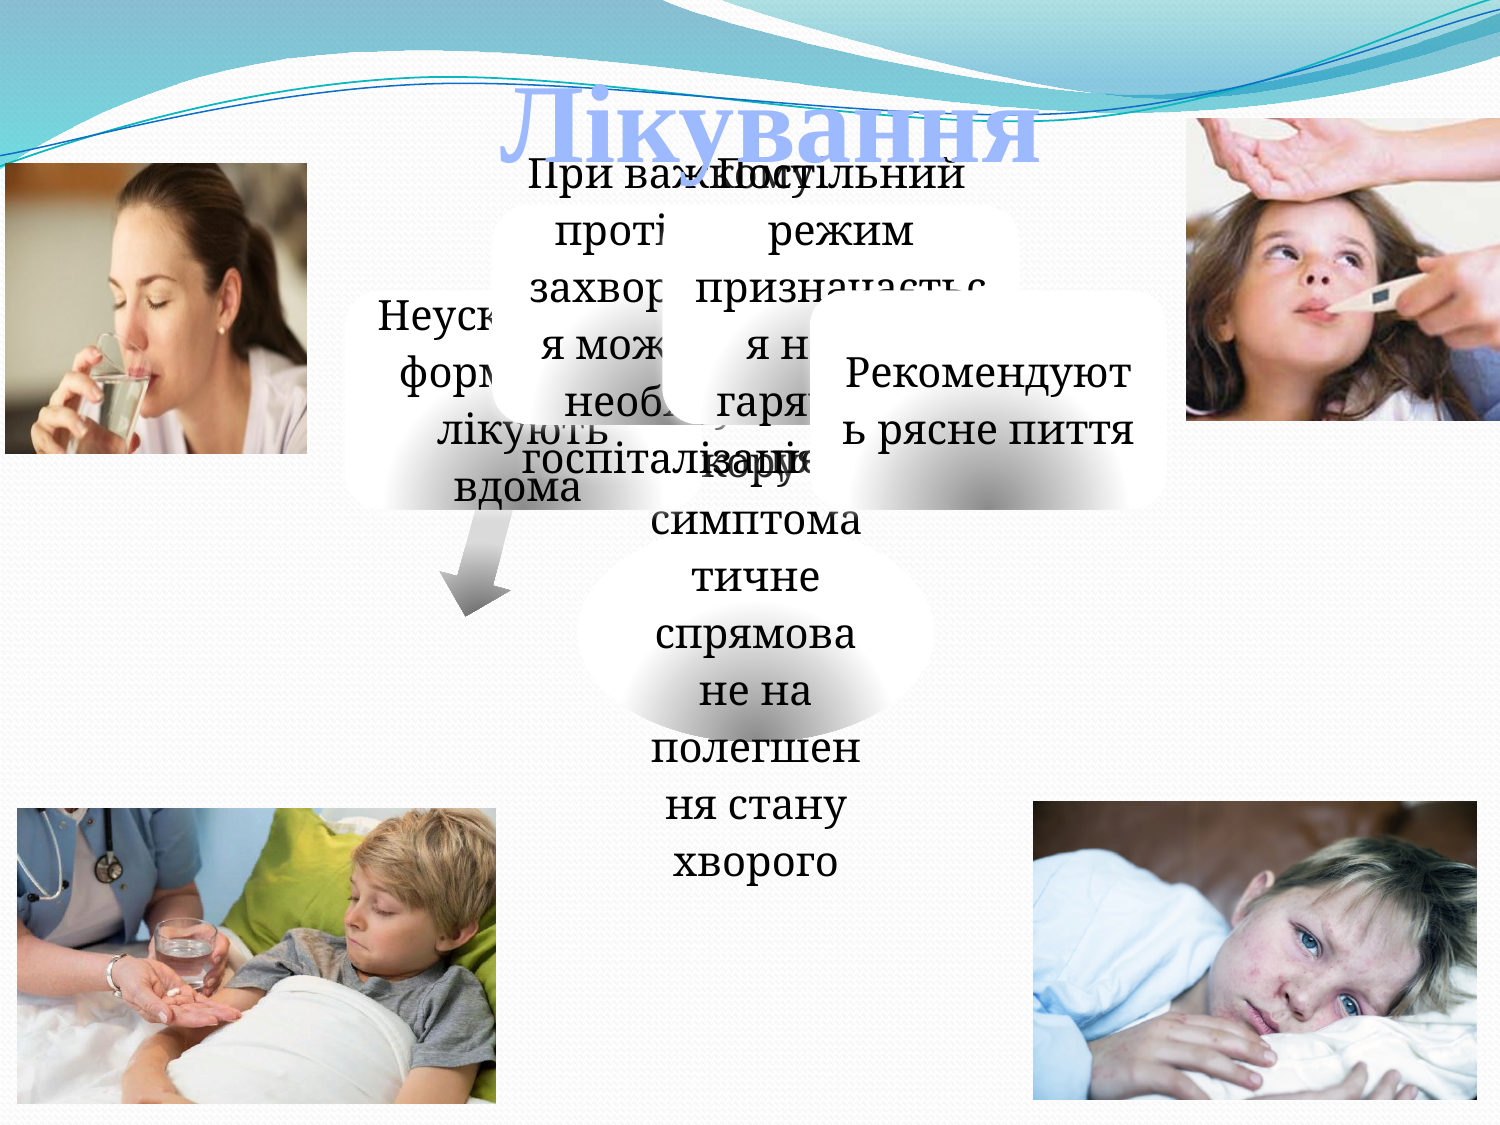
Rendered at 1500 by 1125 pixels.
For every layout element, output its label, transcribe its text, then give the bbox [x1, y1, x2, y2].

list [41, 193, 1471, 1071]
picture [1186, 118, 1500, 421]
picture [17, 808, 496, 1104]
picture [5, 163, 307, 455]
picture [1033, 801, 1477, 1100]
text_box Лікування [486, 42, 1058, 193]
